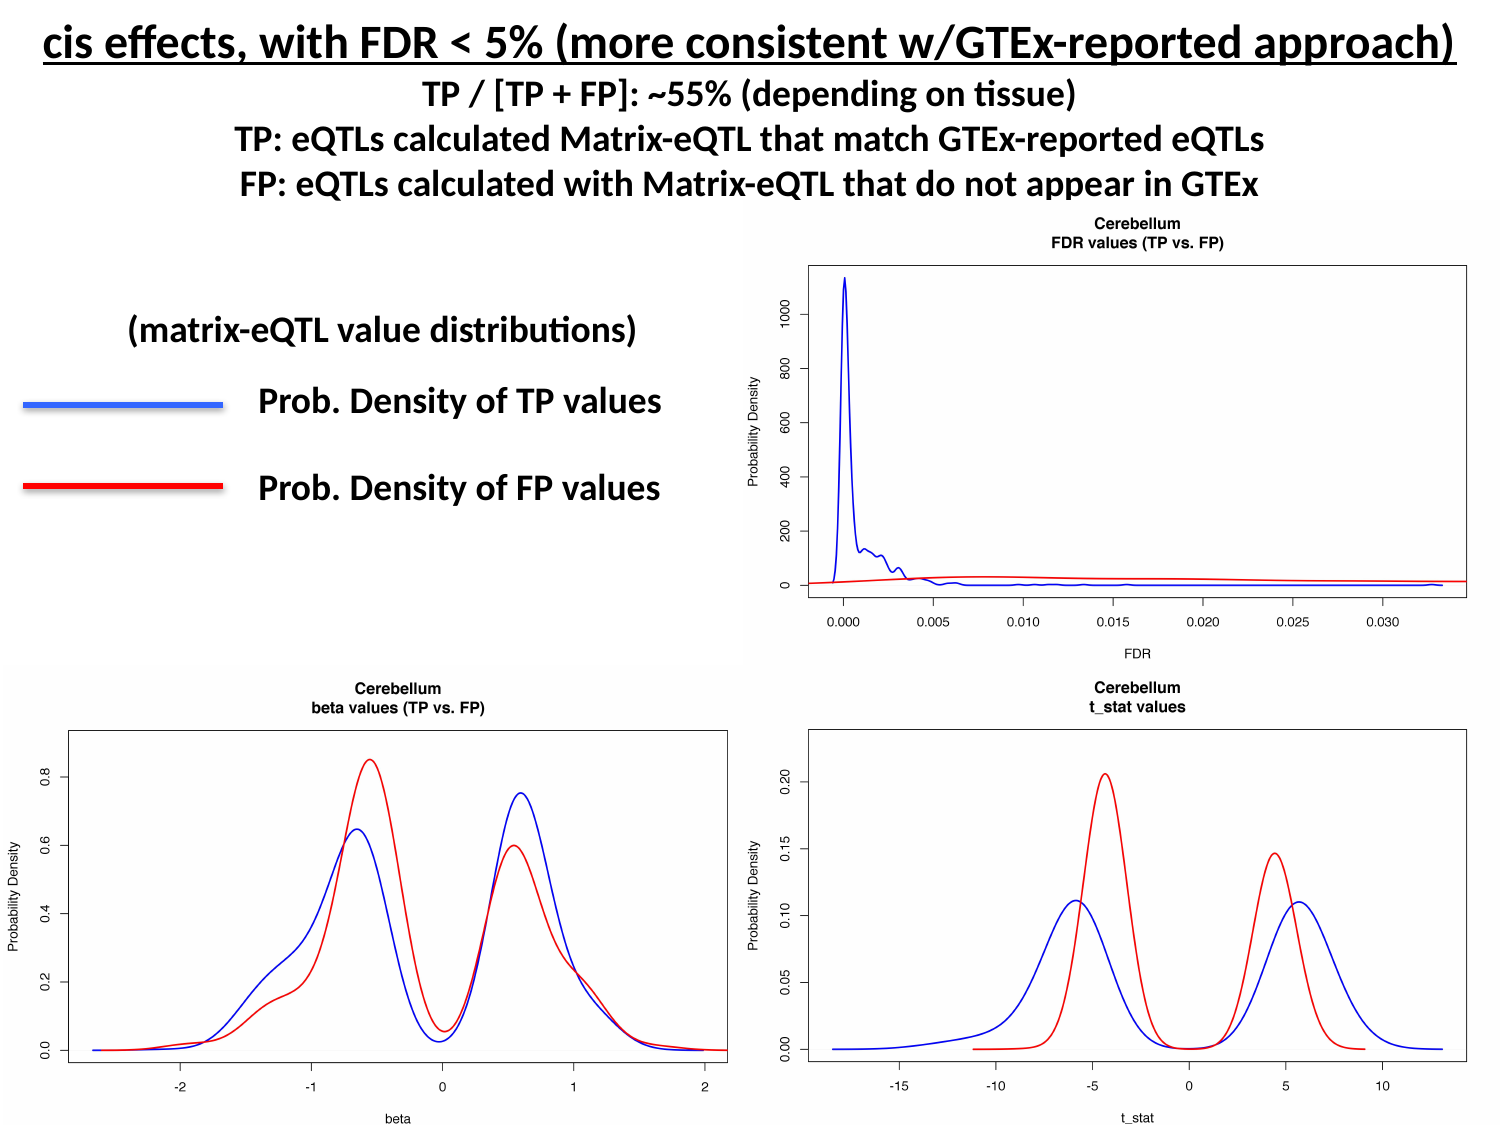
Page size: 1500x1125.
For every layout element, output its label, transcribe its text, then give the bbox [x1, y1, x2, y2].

text_box Prob. Density of TP values [243, 368, 678, 429]
text_box cis effects, with FDR < 5% (more consistent w/GTEx-reported approach) TP / [TP + FP]: ~55% (depending on tissue) TP: eQTLs calculated Matrix-eQTL that match GTEx-reported eQTLs FP: eQTLs calculated with Matrix-eQTL that do not appear in GTEx [0, 3, 1500, 211]
picture [3, 200, 1500, 1125]
text_box (matrix-eQTL value distributions) [103, 297, 653, 357]
text_box Prob. Density of FP values [243, 455, 677, 516]
